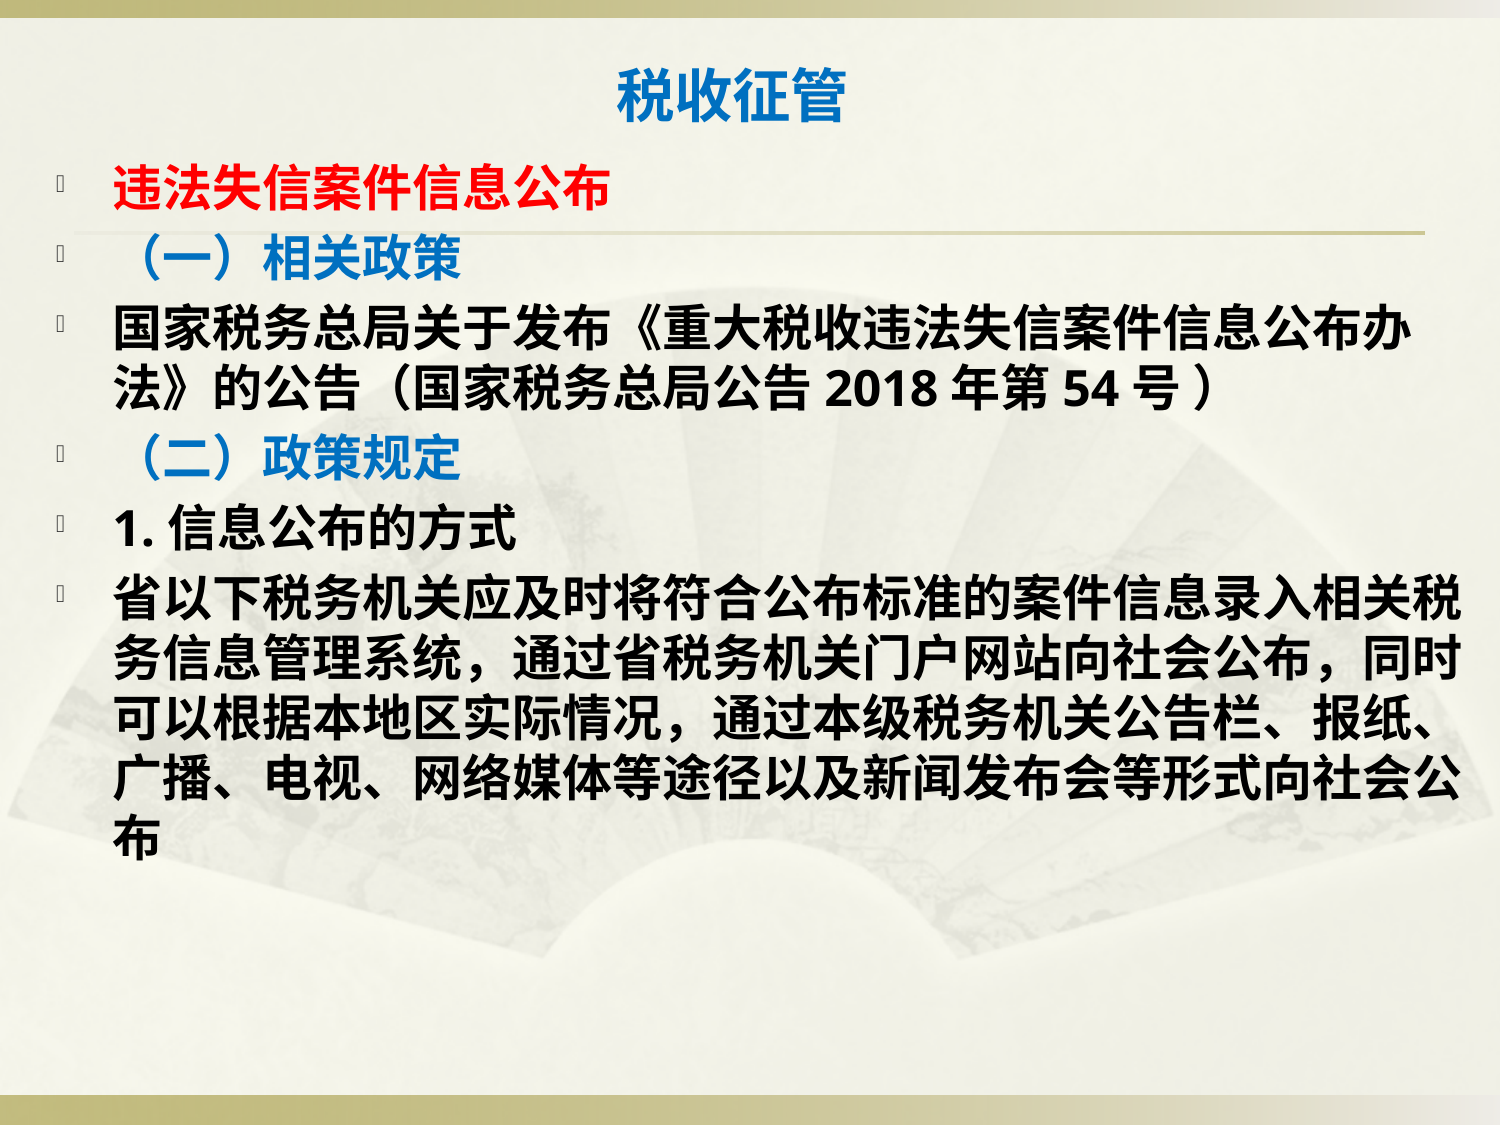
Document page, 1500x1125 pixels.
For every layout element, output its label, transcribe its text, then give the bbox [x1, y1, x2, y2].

list 违法失信案件信息公布 （一）相关政策 国家税务总局关于发布《重大税收违法失信案件信息公布办法》的公告（国家税务总局公告2018年第54号 ） （二）政策规定 1.信息公布的方式 省以下税务机关应及时将符合公布标准的案件信息录入相关税务信息管理系统，通过省税务机关门户网站向社会公布，同时可以根据本地区实际情况，通过本级税务机关公告栏、报纸、广播、电视、网络媒体等途径以及新闻发布会等形式向社会公布 [41, 149, 1487, 1097]
title 税收征管 [70, 46, 1395, 141]
